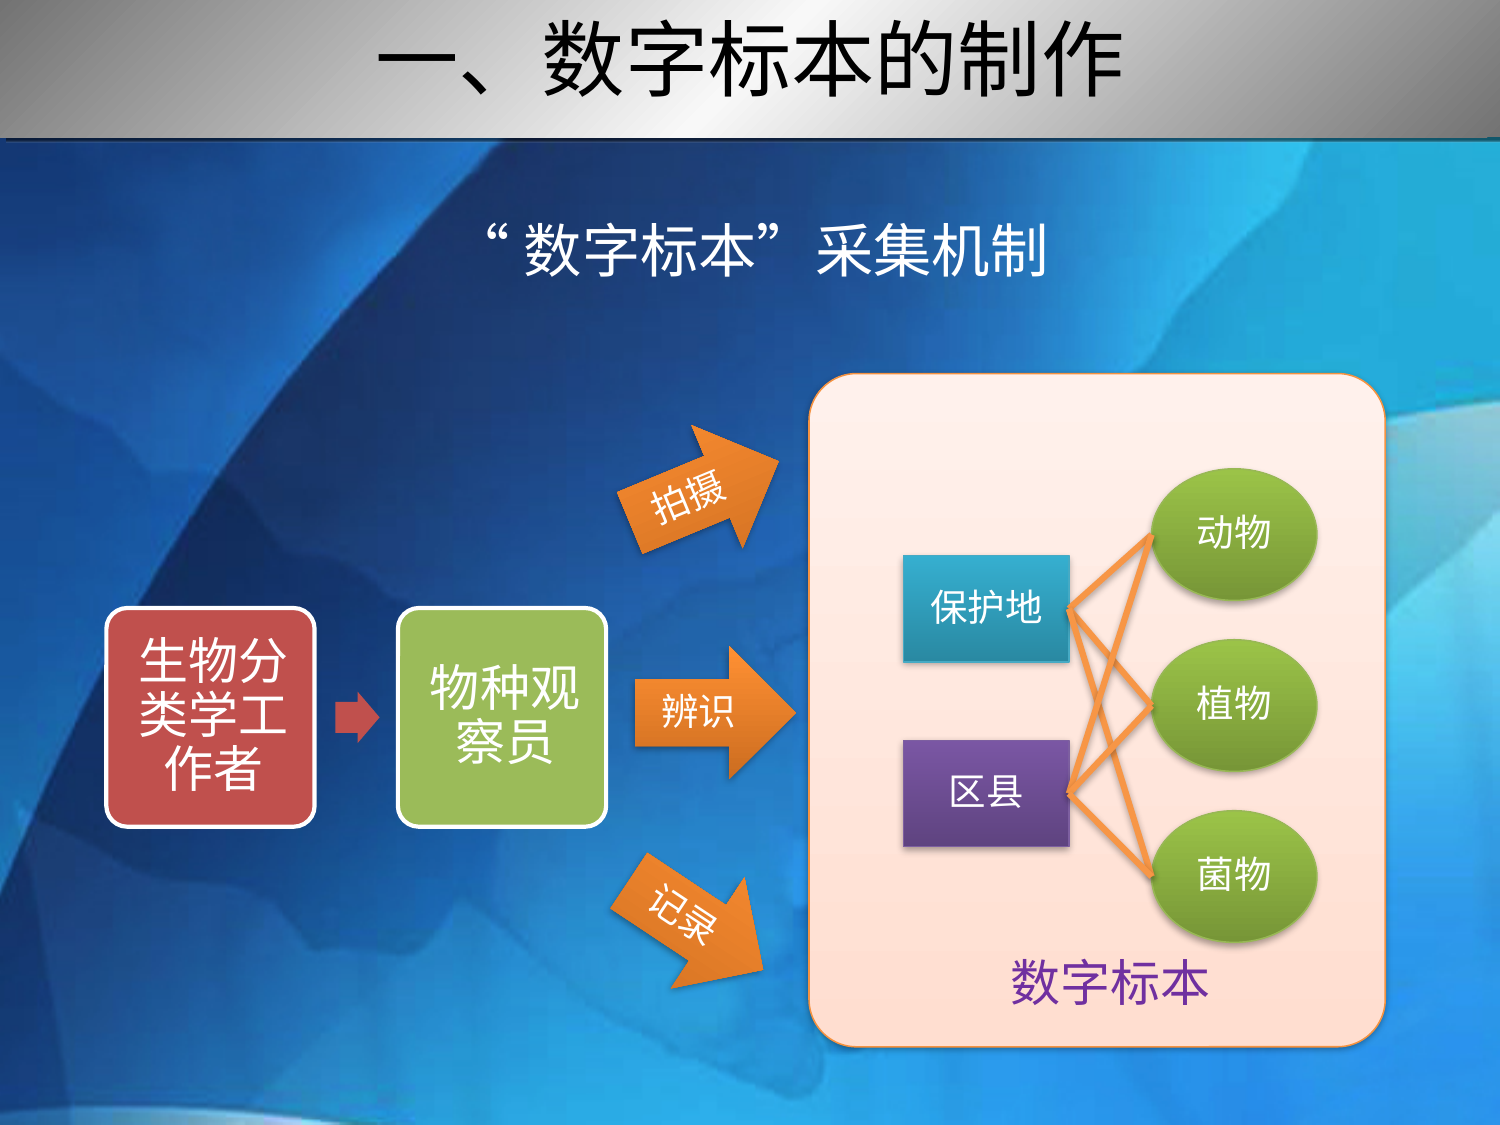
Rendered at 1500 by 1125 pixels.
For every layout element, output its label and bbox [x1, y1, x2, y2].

text_box [903, 468, 1318, 943]
picture [0, 0, 1500, 1125]
text_box [106, 542, 607, 893]
